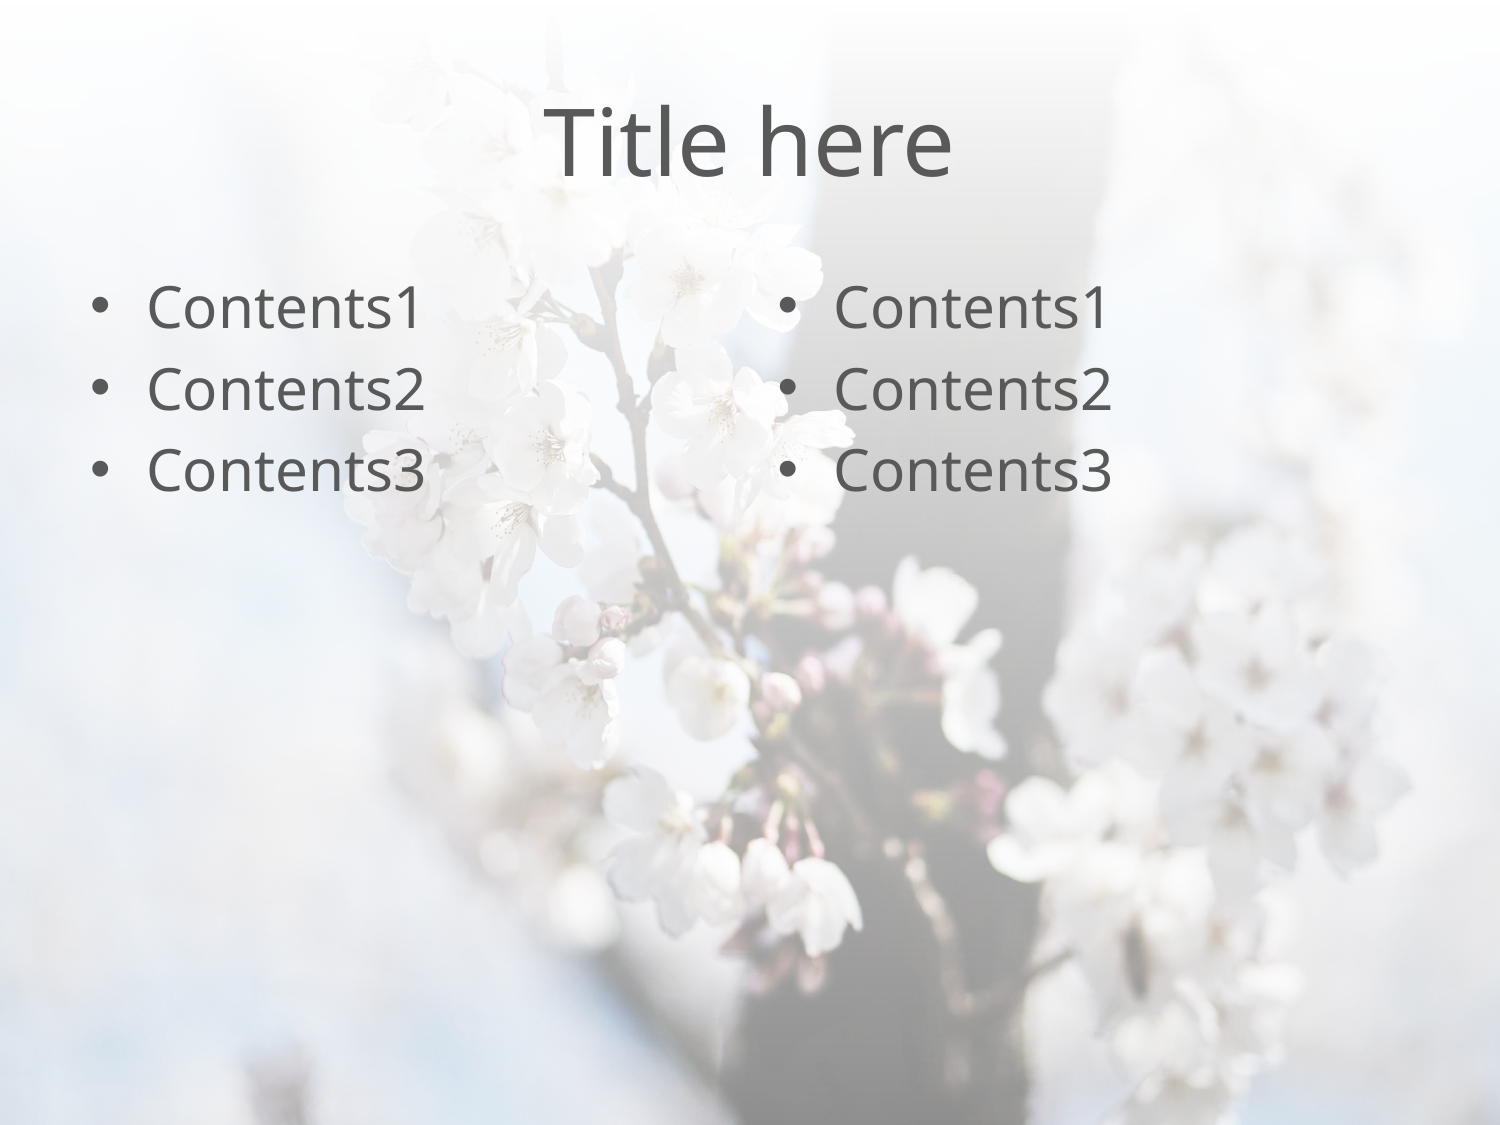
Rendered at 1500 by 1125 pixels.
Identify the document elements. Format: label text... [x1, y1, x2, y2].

list Contents1 Contents2 Contents3 [762, 262, 1425, 1005]
title Title here [75, 45, 1425, 233]
list Contents1 Contents2 Contents3 [75, 262, 738, 1005]
text_box [0, 0, 1500, 1125]
